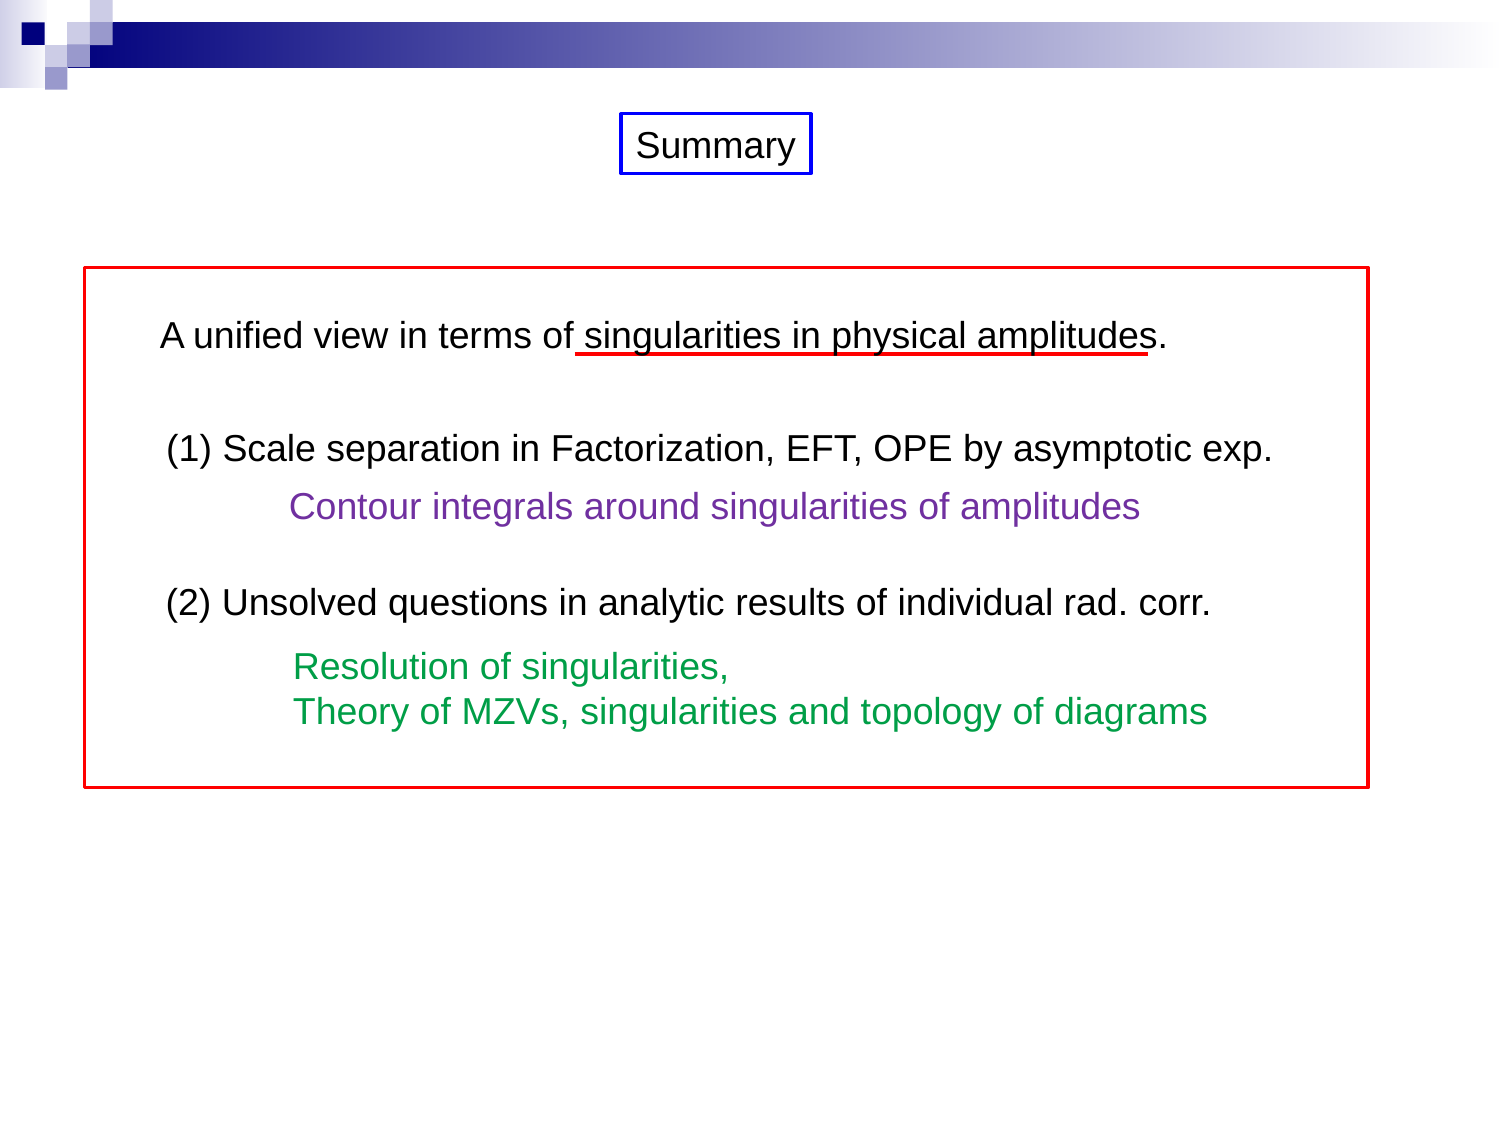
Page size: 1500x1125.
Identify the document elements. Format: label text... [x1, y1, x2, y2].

text_box Summary [620, 113, 811, 174]
text_box [83, 265, 1370, 790]
